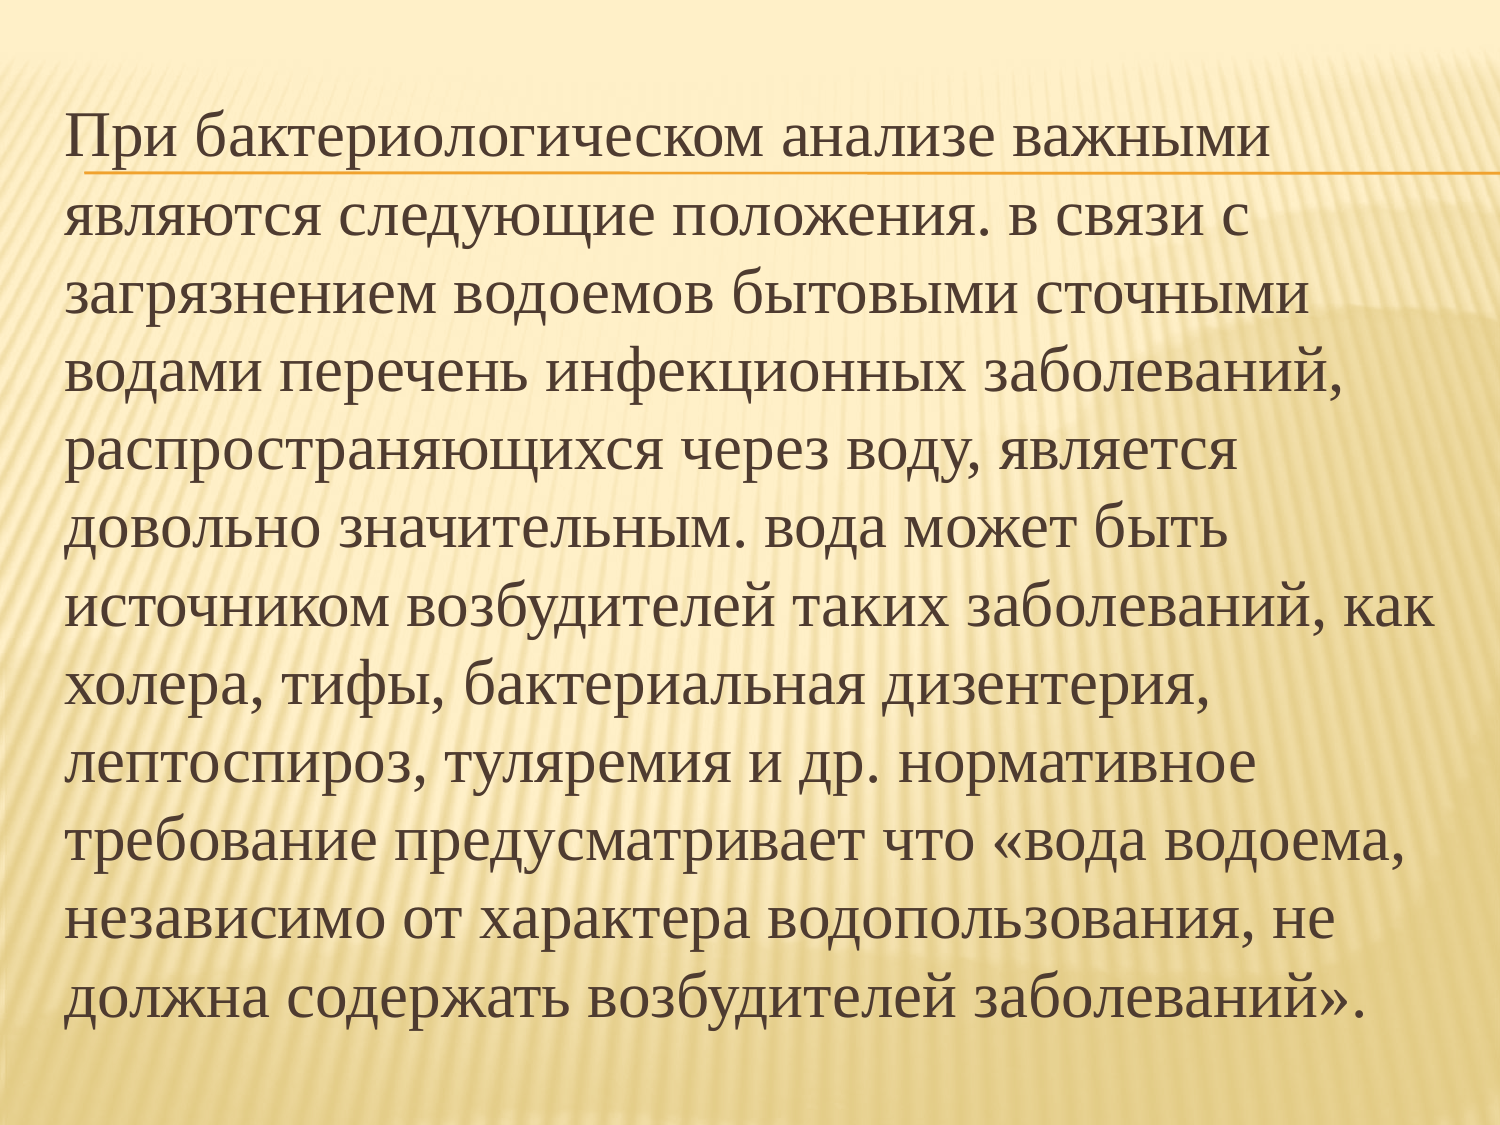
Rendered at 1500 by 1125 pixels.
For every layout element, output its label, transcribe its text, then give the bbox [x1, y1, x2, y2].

title При бактериологическом анализе важными являются следующие положения. в связи с загрязнением водоемов бытовыми сточными водами перечень инфекционных заболеваний, распространяющихся через воду, является довольно значительным. вода может быть источником возбудителей таких заболеваний, как холера, тифы, бактериальная дизентерия, лептоспироз, туляремия и др. нормативное требование предусматривает что «вода водоема, независимо от характера водопользования, не должна содержать возбудителей заболеваний». [49, 75, 1475, 1125]
